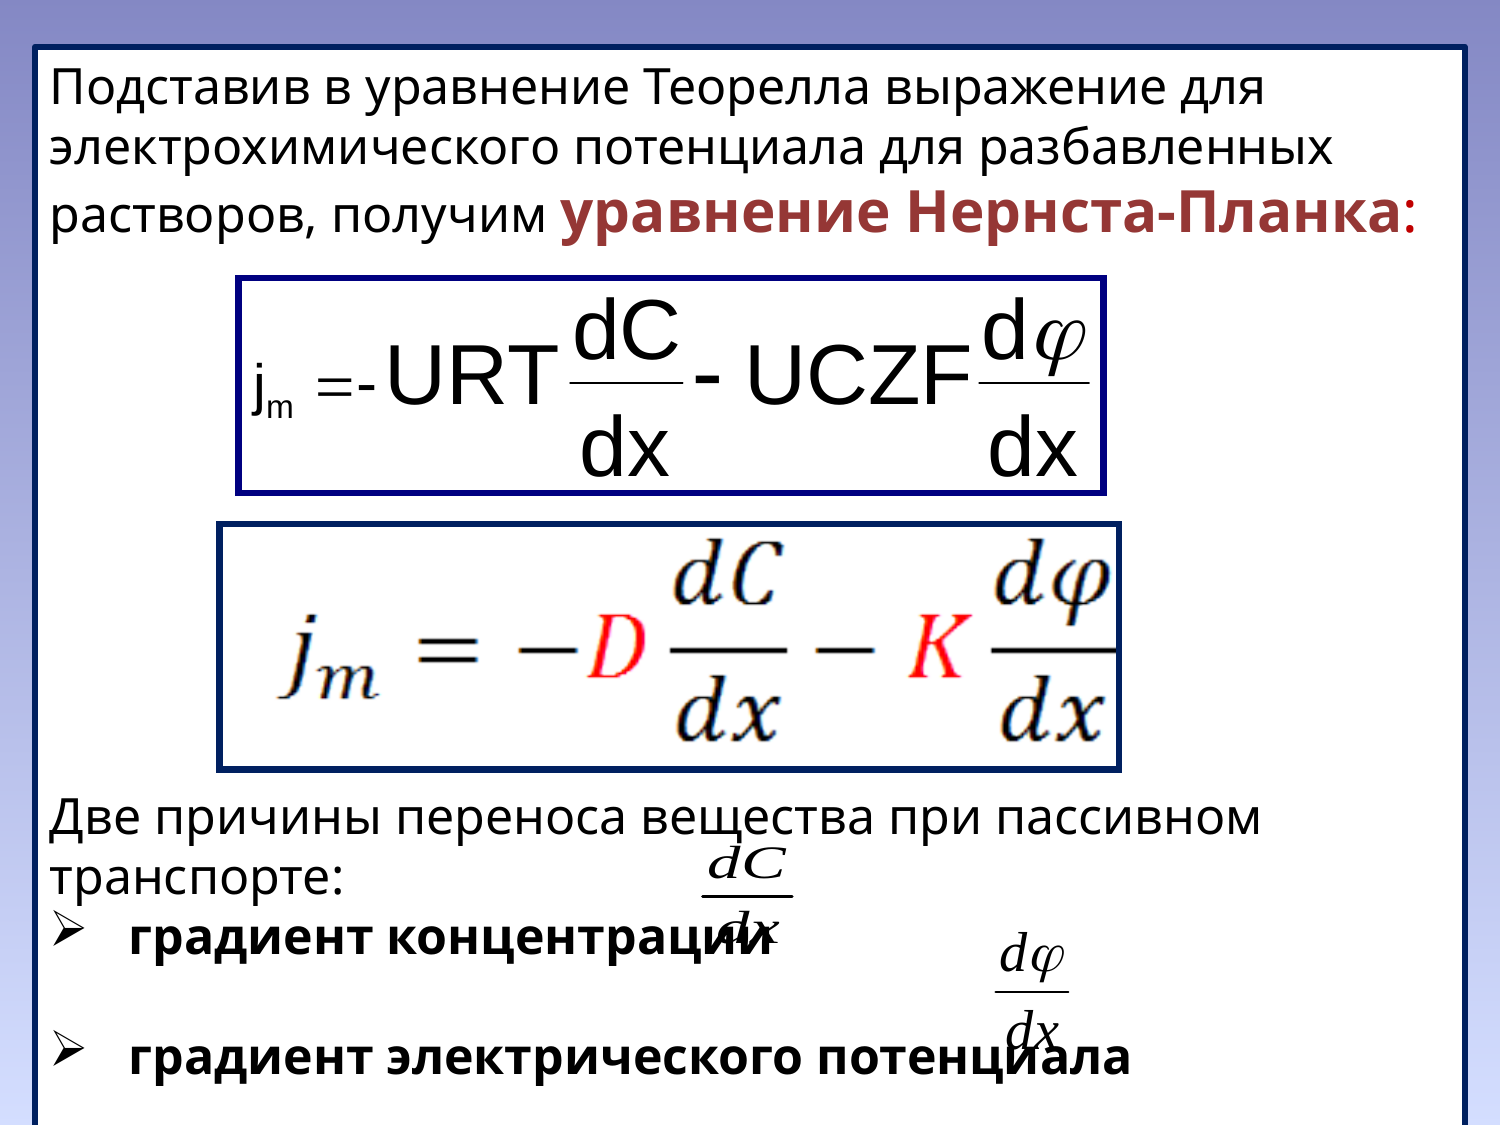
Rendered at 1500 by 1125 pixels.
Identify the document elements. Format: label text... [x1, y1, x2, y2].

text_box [691, 833, 809, 955]
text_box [985, 916, 1081, 1063]
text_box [241, 280, 1101, 490]
picture [222, 527, 1117, 767]
text_box Подставив в уравнение Теорелла выражение для электрохимического потенциала для разбавленных растворов, получим уравнение Нернста-Планка: Две причины переноса вещества при пассивном транспорте: градиент концентрации градиент электрического потенциала [35, 46, 1465, 1125]
